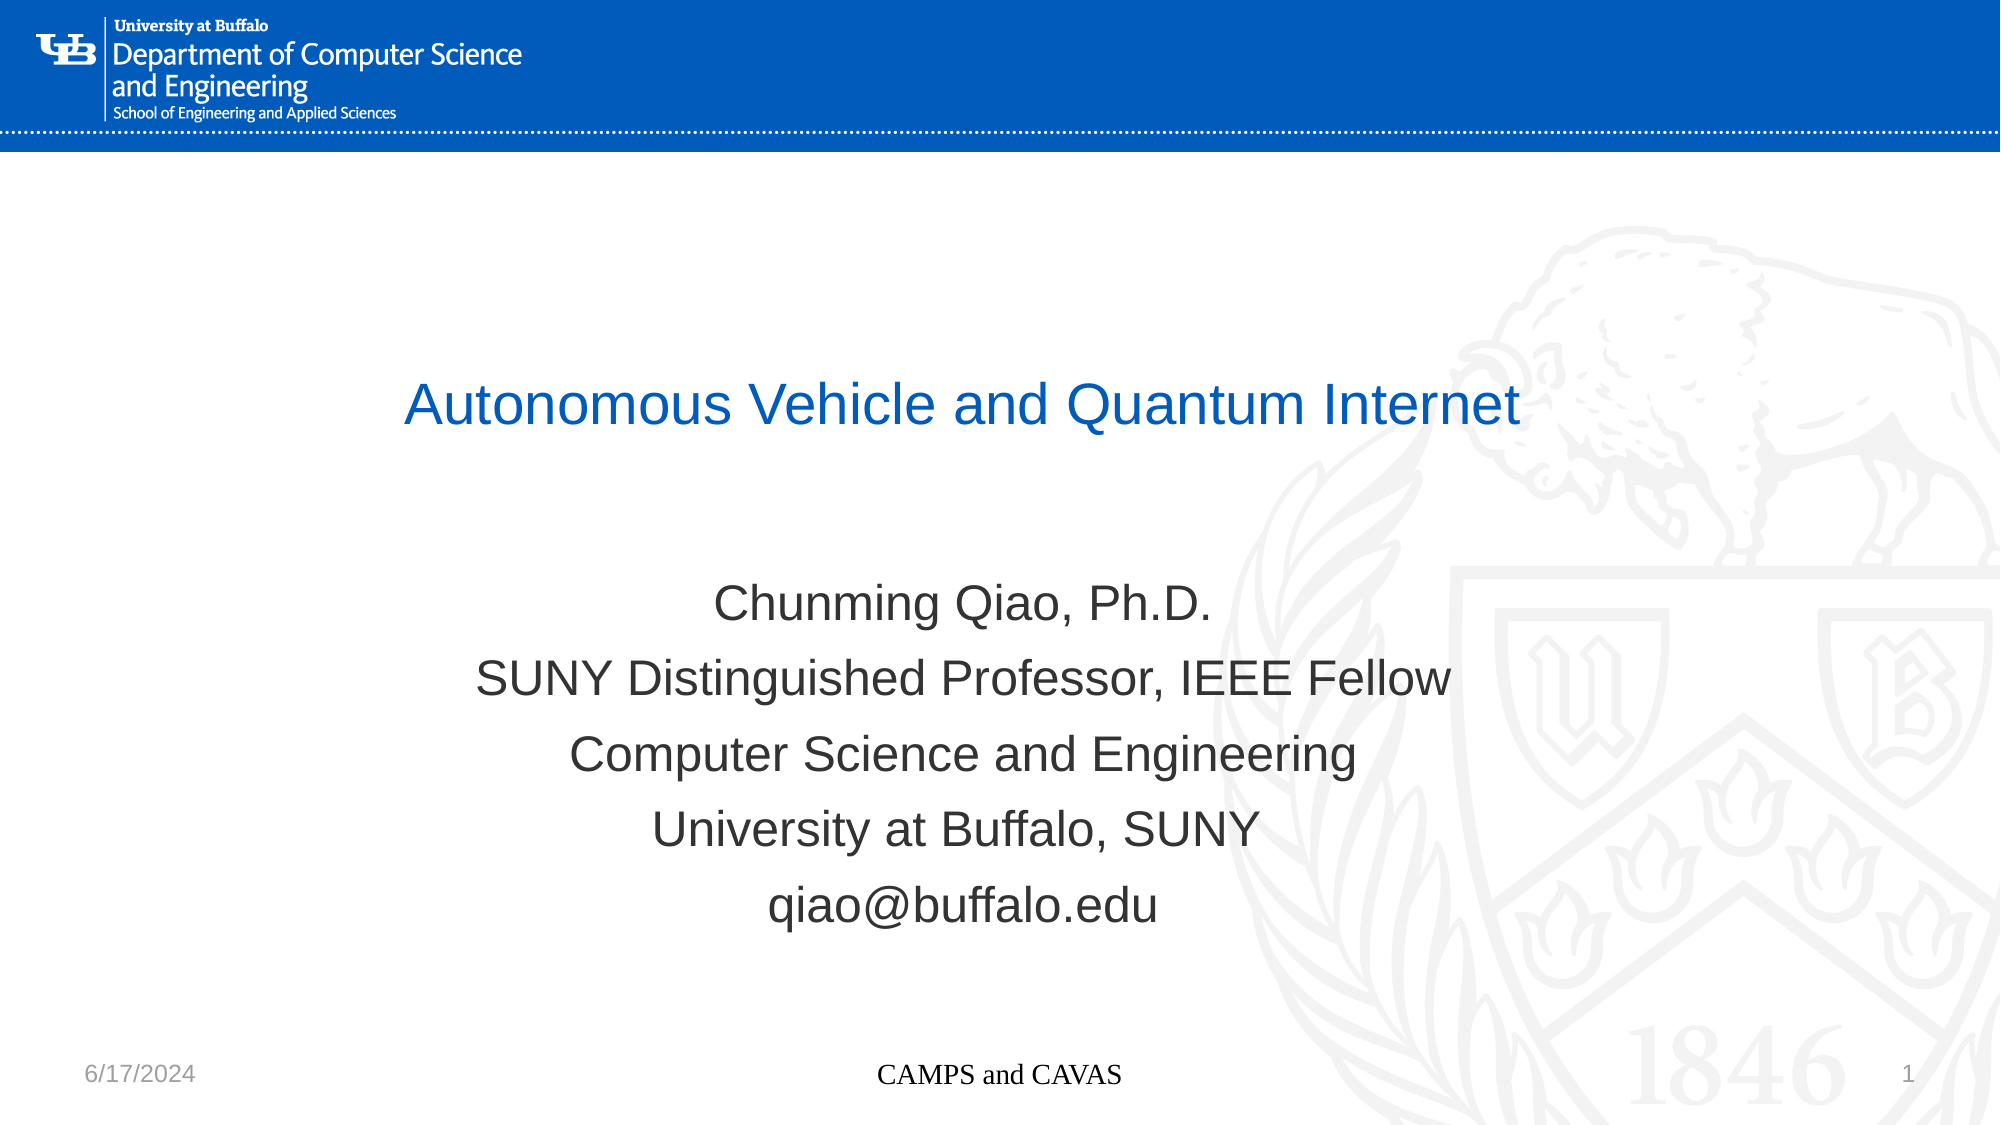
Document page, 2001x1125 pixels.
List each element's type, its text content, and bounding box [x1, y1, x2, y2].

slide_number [69, 1042, 588, 1103]
list Chunming Qiao, Ph.D. SUNY Distinguished Professor, IEEE Fellow Computer Science and Engineering University at Buffalo, SUNY qiao@buffalo.edu [83, 562, 1844, 1125]
footer CAMPS and CAVAS [662, 1042, 1338, 1103]
title Autonomous Vehicle and Quantum Internet [25, 239, 1902, 515]
slide_number 1 [1412, 1042, 1931, 1103]
picture [0, 0, 2000, 1125]
